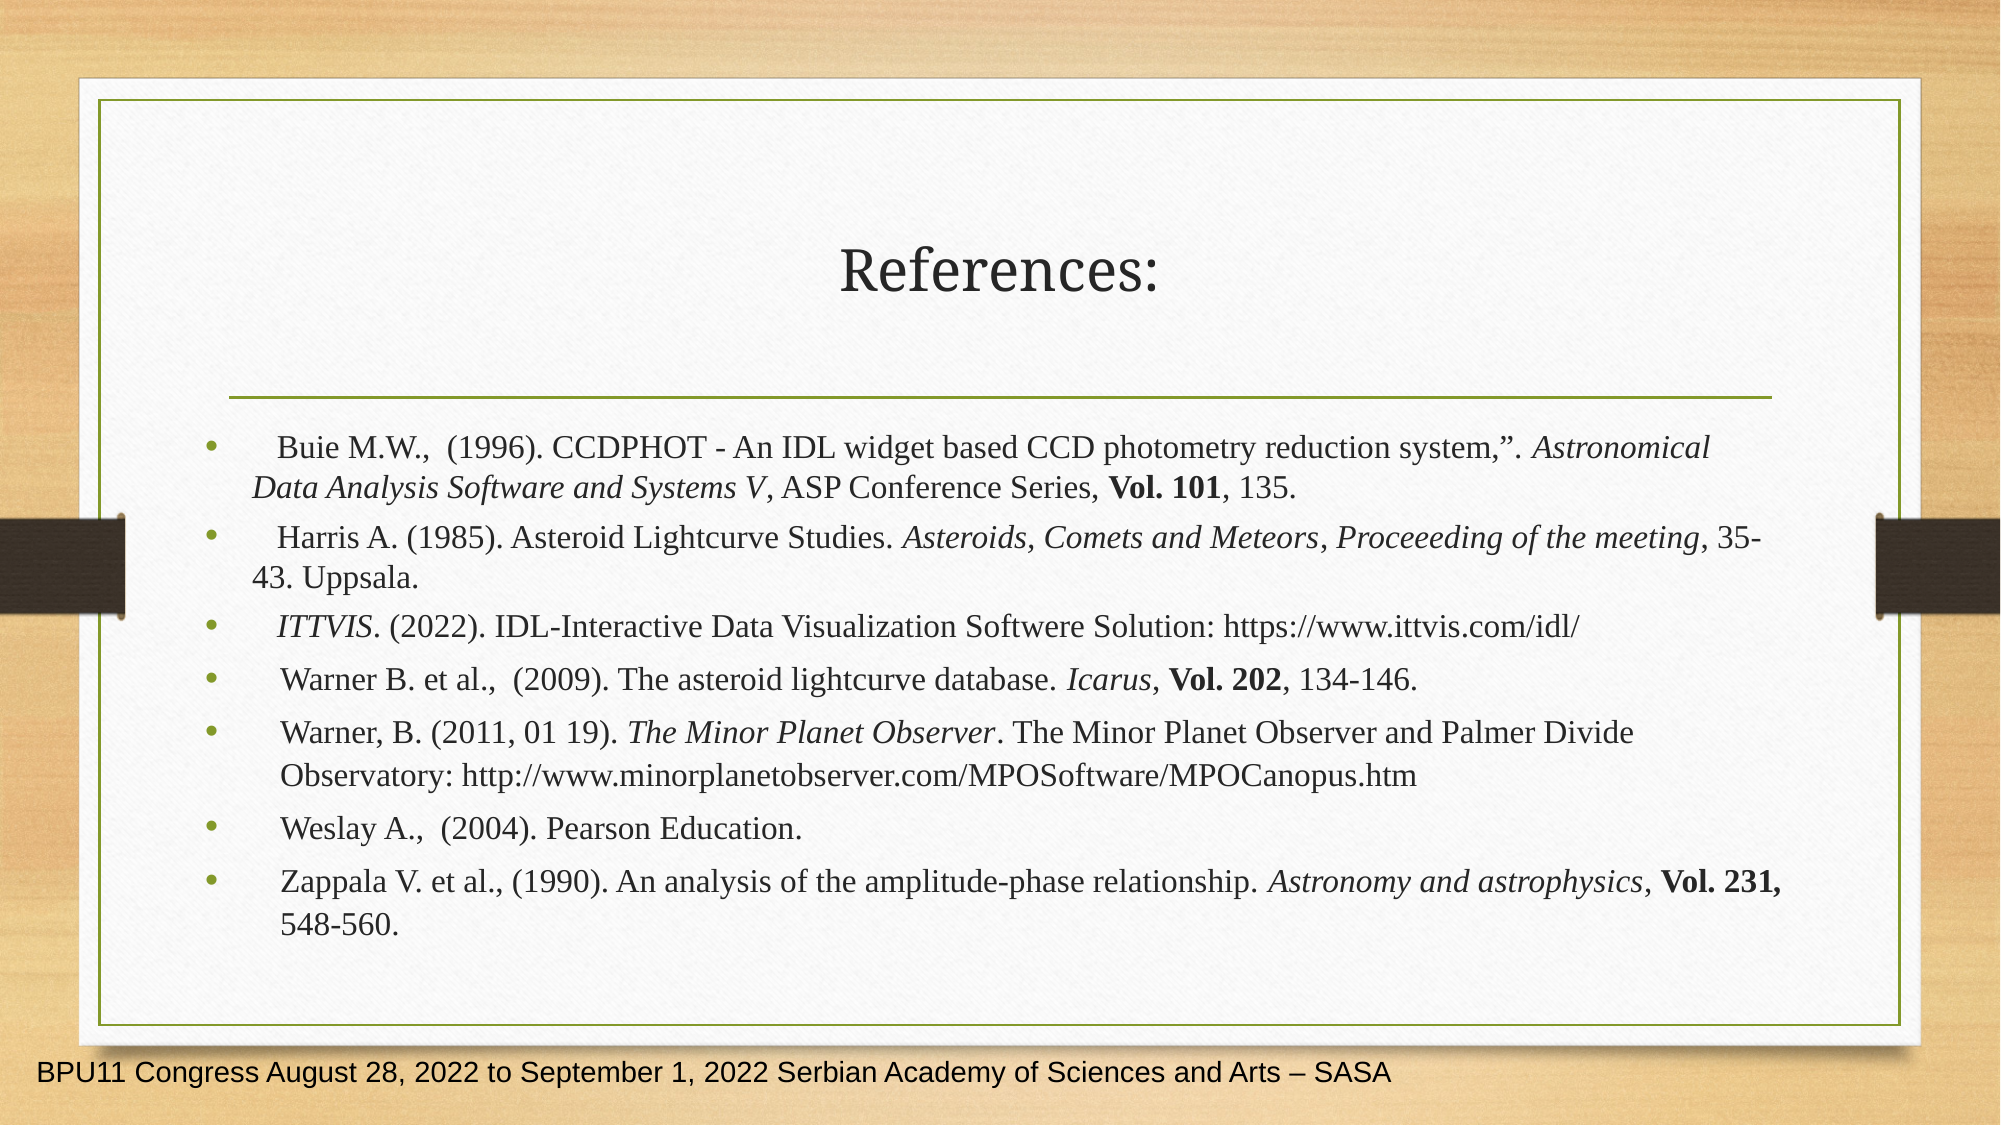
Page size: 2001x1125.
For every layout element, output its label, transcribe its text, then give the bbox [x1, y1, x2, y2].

picture [0, 0, 2001, 1125]
subtitle Buie M.W., (1996). CCDPHOT - An IDL widget based CCD photometry reduction system,”. Astronomical Data Analysis Software and Systems V, ASP Conference Series, Vol. 101, 135. Harris A. (1985). Asteroid Lightcurve Studies. Asteroids, Comets and Meteors, Proceeeding of the meeting, 35-43. Uppsala. ITTVIS. (2022). IDL-Interactive Data Visualization Softwere Solution: https://www.ittvis.com/idl/ Warner B. et al., (2009). The asteroid lightcurve database. Icarus, Vol. 202, 134-146. Warner, B. (2011, 01 19). The Minor Planet Observer. The Minor Planet Observer and Palmer Divide Observatory: http://www.minorplanetobserver.com/MPOSoftware/MPOCanopus.htm Weslay A., (2004). Pearson Education. Zappala V. et al., (1990). An analysis of the amplitude-phase relationship. Astronomy and astrophysics, Vol. 231, 548-560. [190, 417, 1810, 961]
footer BPU11 Congress August 28, 2022 to September 1, 2022 Serbian Academy of Sciences and Arts – SASA [21, 1066, 1496, 1101]
title References: [212, 161, 1788, 375]
